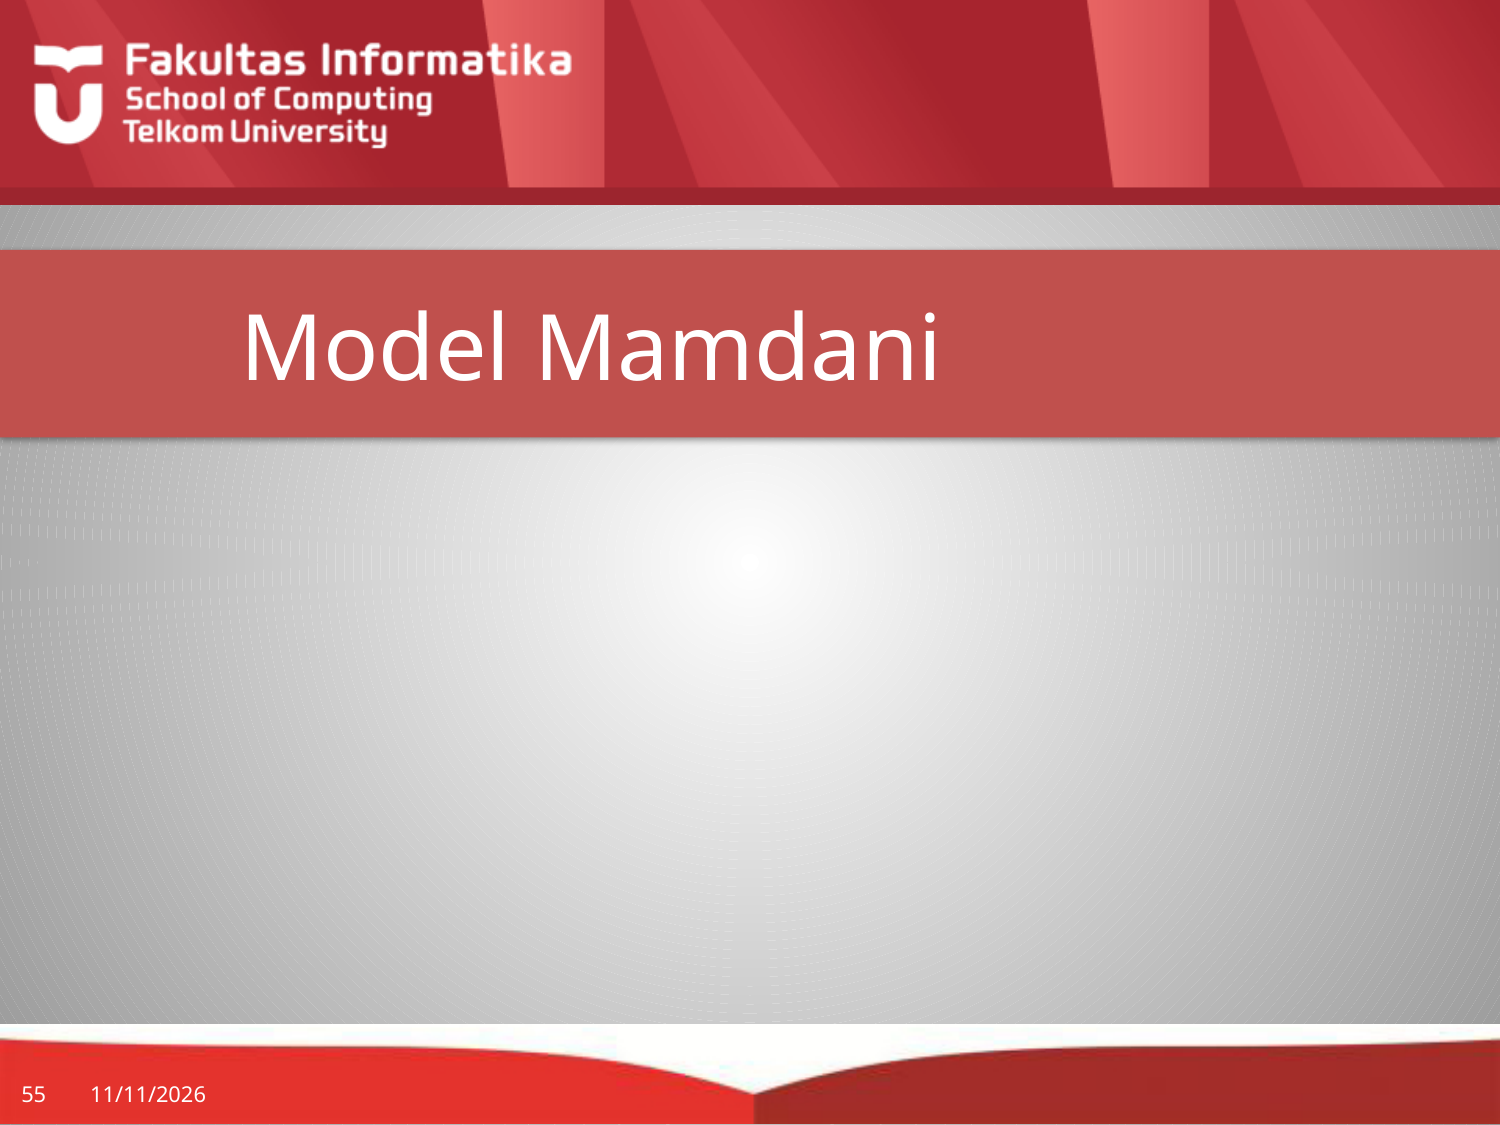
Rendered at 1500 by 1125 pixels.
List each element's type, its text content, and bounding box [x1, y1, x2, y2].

title Model Mamdani [225, 262, 1475, 425]
picture [0, 0, 1500, 205]
picture [0, 1024, 1500, 1124]
